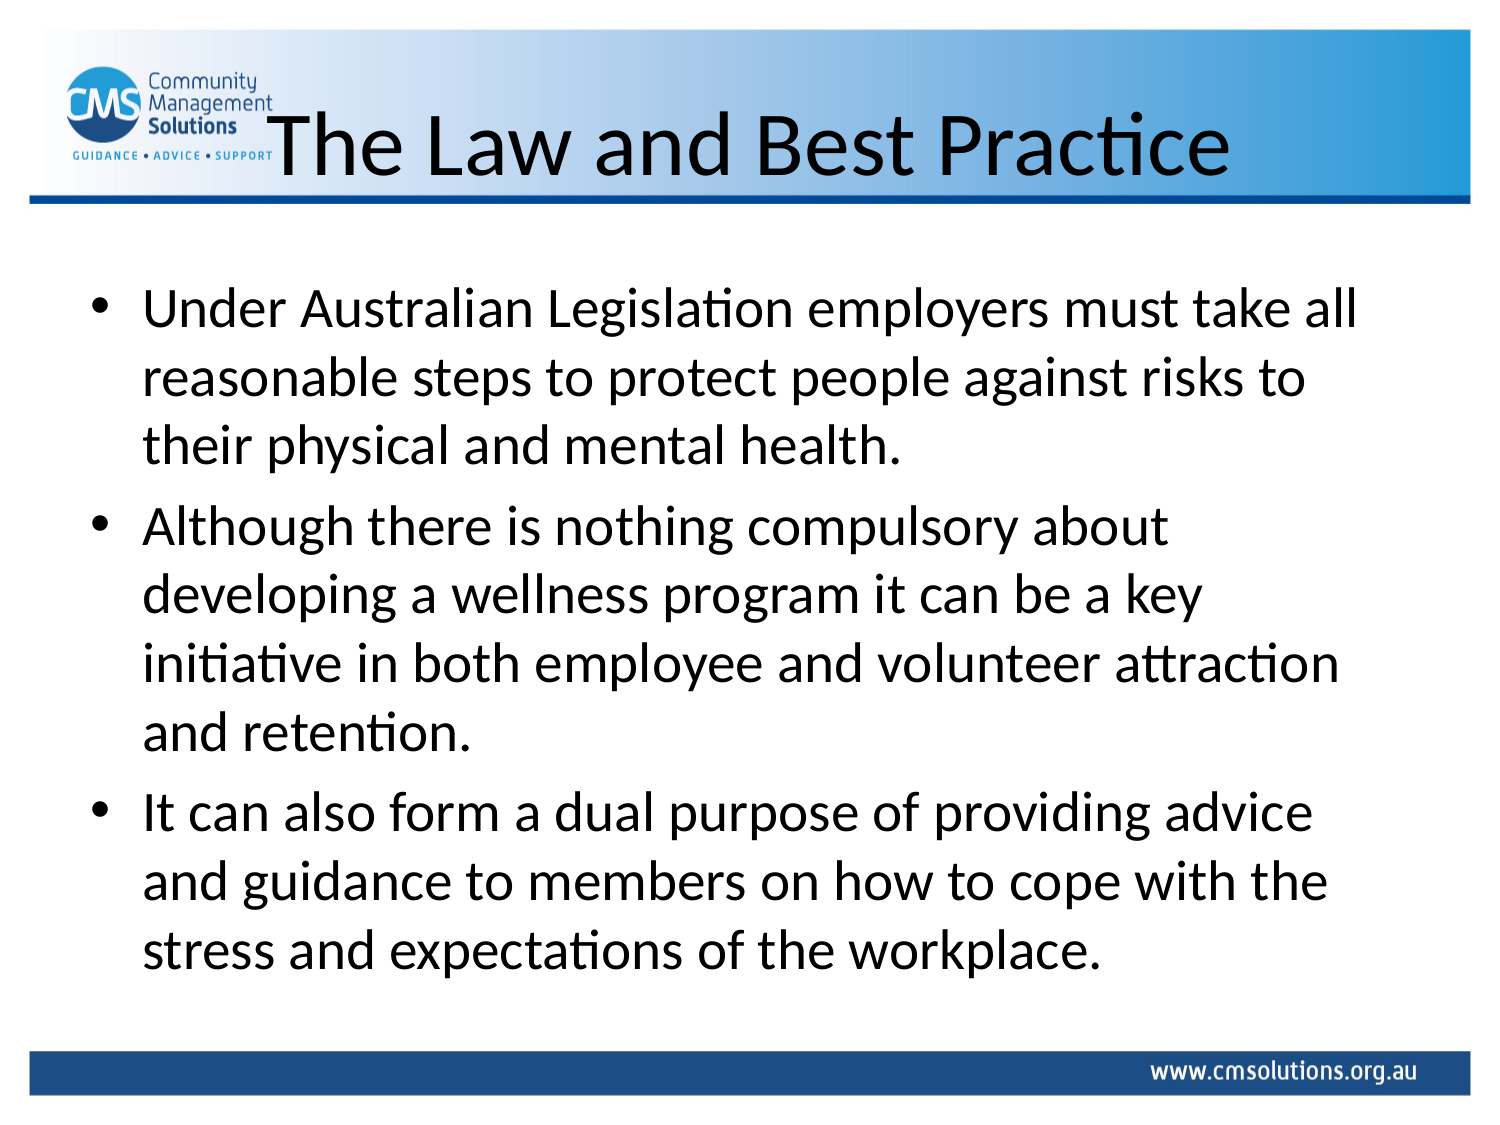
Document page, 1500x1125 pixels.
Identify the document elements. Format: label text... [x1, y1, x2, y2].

title The Law and Best Practice [75, 45, 1425, 233]
picture [0, 0, 1500, 231]
list Under Australian Legislation employers must take all reasonable steps to protect people against risks to their physical and mental health. Although there is nothing compulsory about developing a wellness program it can be a key initiative in both employee and volunteer attraction and retention. It can also form a dual purpose of providing advice and guidance to members on how to cope with the stress and expectations of the workplace. [75, 262, 1425, 1005]
picture [0, 1026, 1500, 1125]
